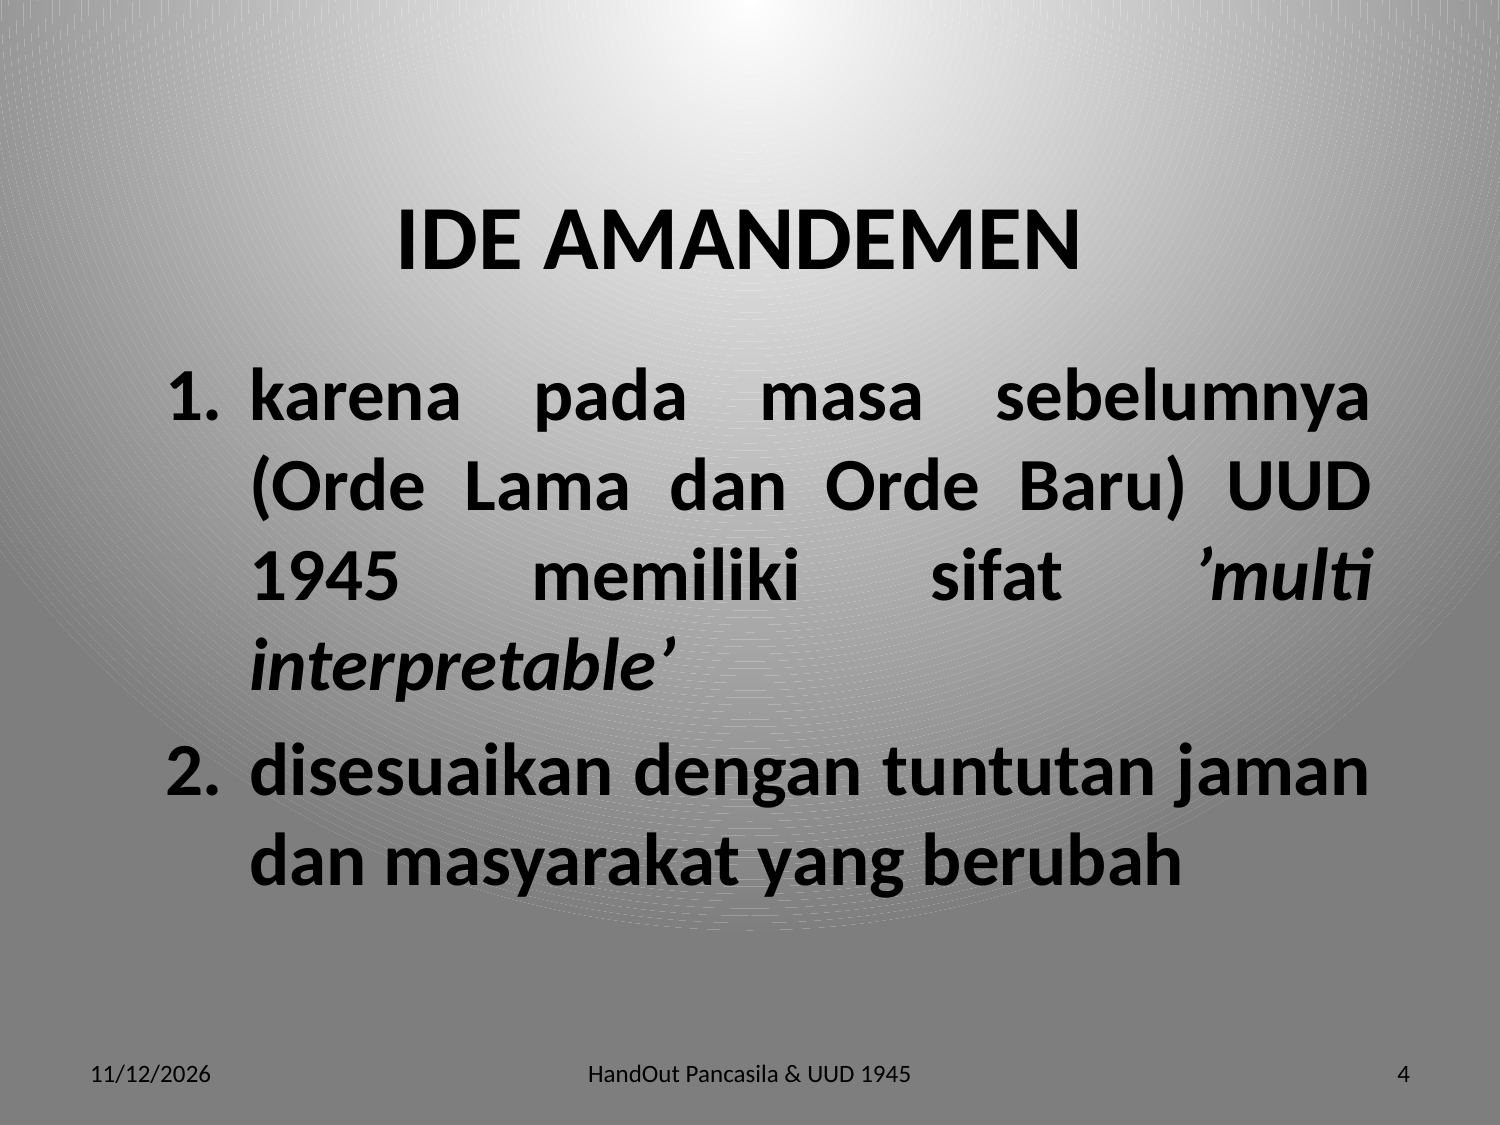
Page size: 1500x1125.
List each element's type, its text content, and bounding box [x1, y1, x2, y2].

title IDE AMANDEMEN [112, 112, 1388, 337]
slide_number 4 [1074, 1042, 1425, 1103]
footer HandOut Pancasila & UUD 1945 [512, 1042, 988, 1103]
subtitle karena pada masa sebelumnya (Orde Lama dan Orde Baru) UUD 1945 memiliki sifat ’multi interpretable’ disesuaikan dengan tuntutan jaman dan masyarakat yang berubah [74, 337, 1388, 926]
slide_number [75, 1042, 425, 1103]
